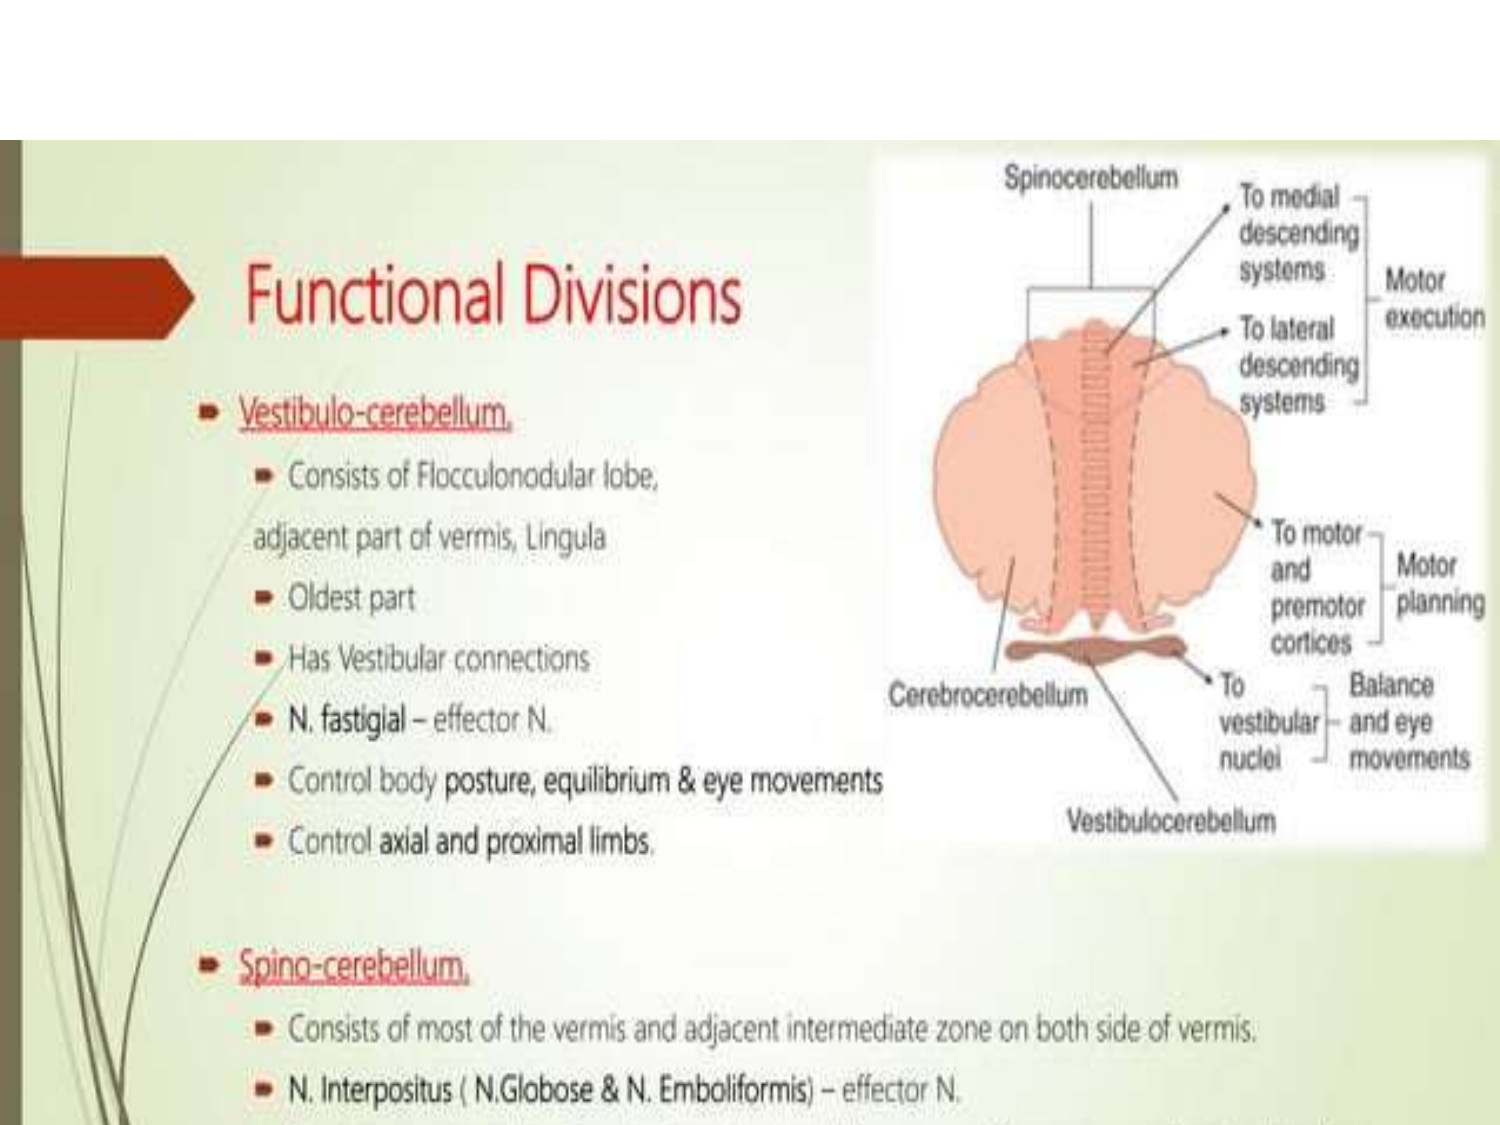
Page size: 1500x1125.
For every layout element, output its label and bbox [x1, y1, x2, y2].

picture [0, 139, 1500, 1125]
